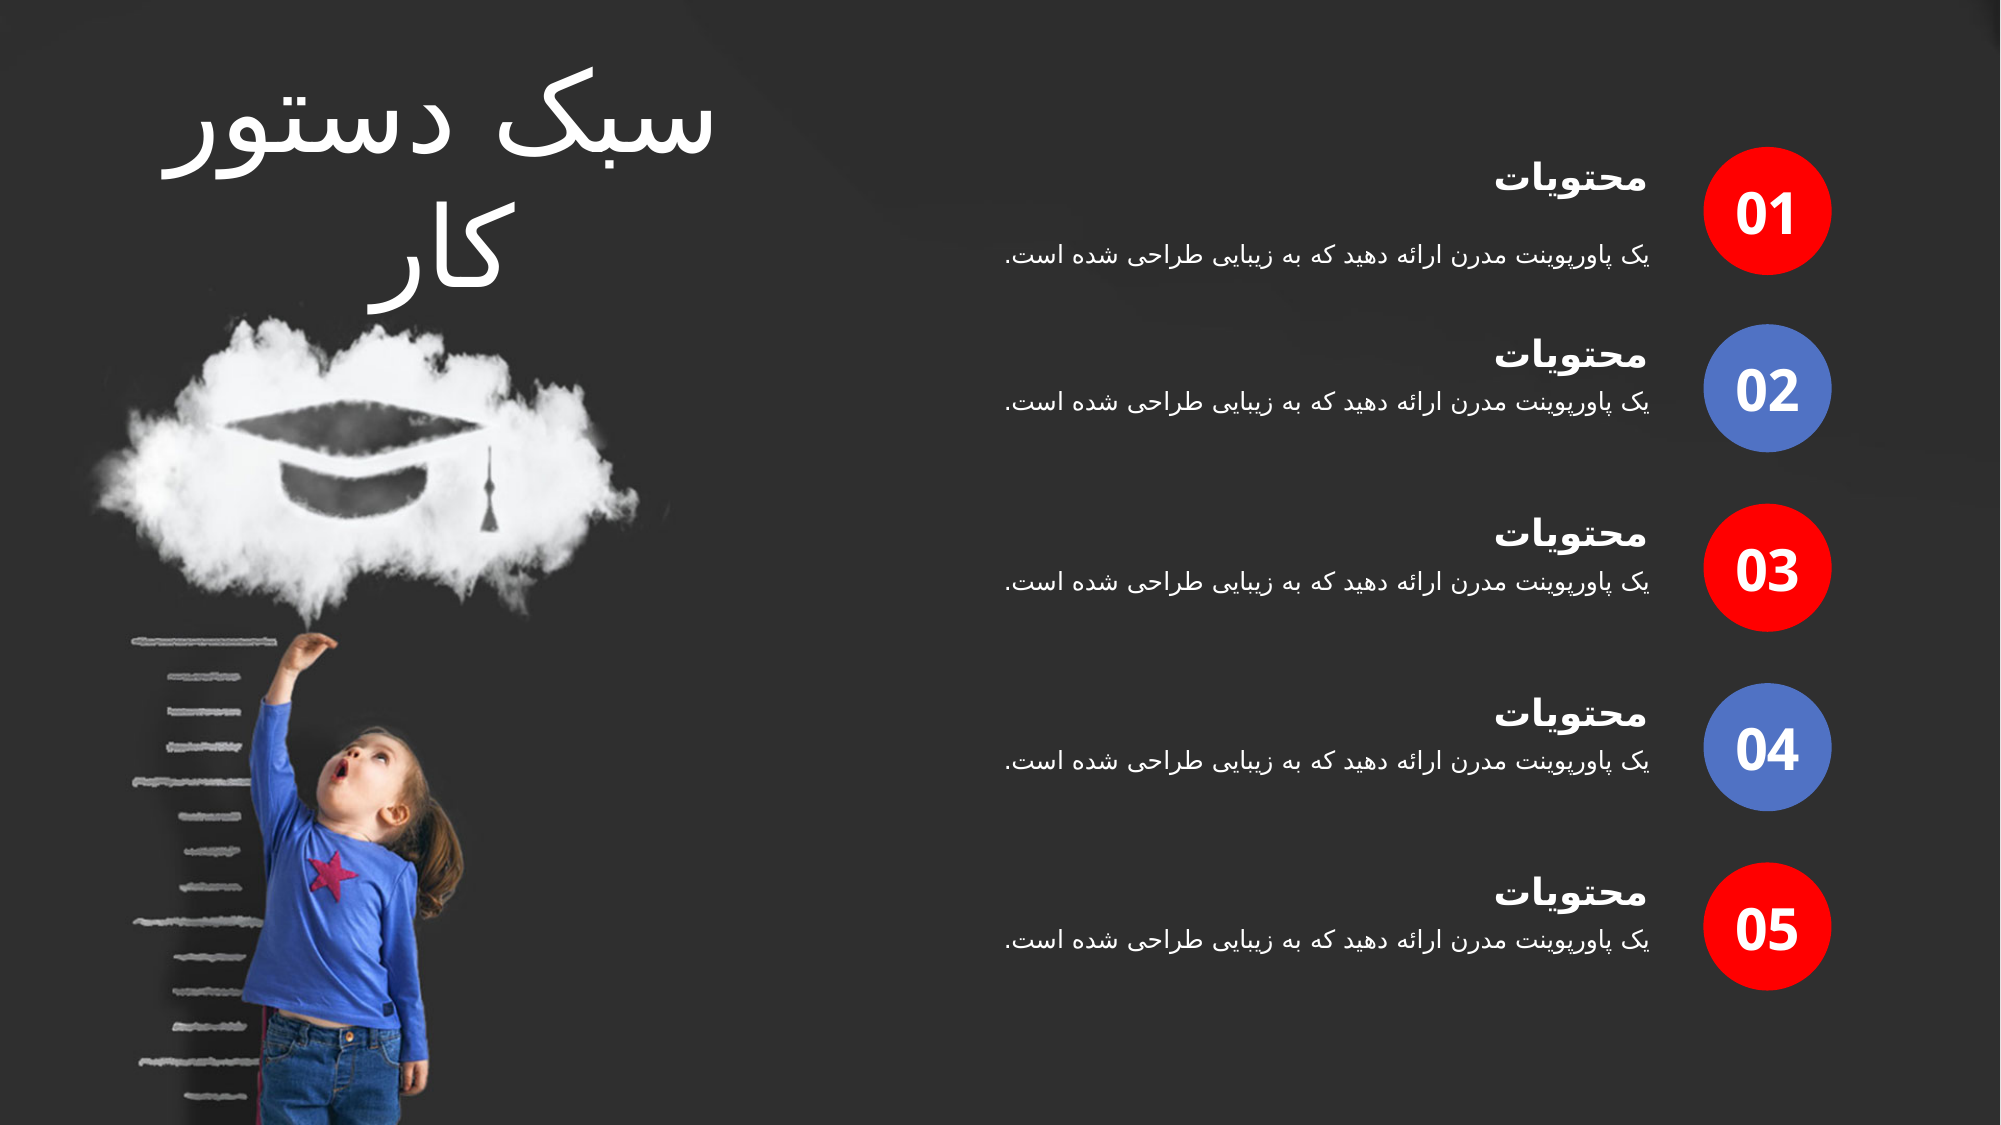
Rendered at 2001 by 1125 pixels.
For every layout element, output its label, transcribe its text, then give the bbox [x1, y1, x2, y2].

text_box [926, 322, 1666, 424]
picture [0, 0, 2001, 1125]
list سبک دستور کار [96, 29, 792, 321]
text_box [926, 145, 1666, 277]
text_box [1703, 146, 1832, 275]
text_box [926, 860, 1666, 962]
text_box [1703, 324, 1832, 453]
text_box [1703, 503, 1832, 632]
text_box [926, 501, 1666, 603]
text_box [1703, 683, 1832, 812]
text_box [1703, 862, 1832, 991]
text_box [926, 681, 1666, 783]
